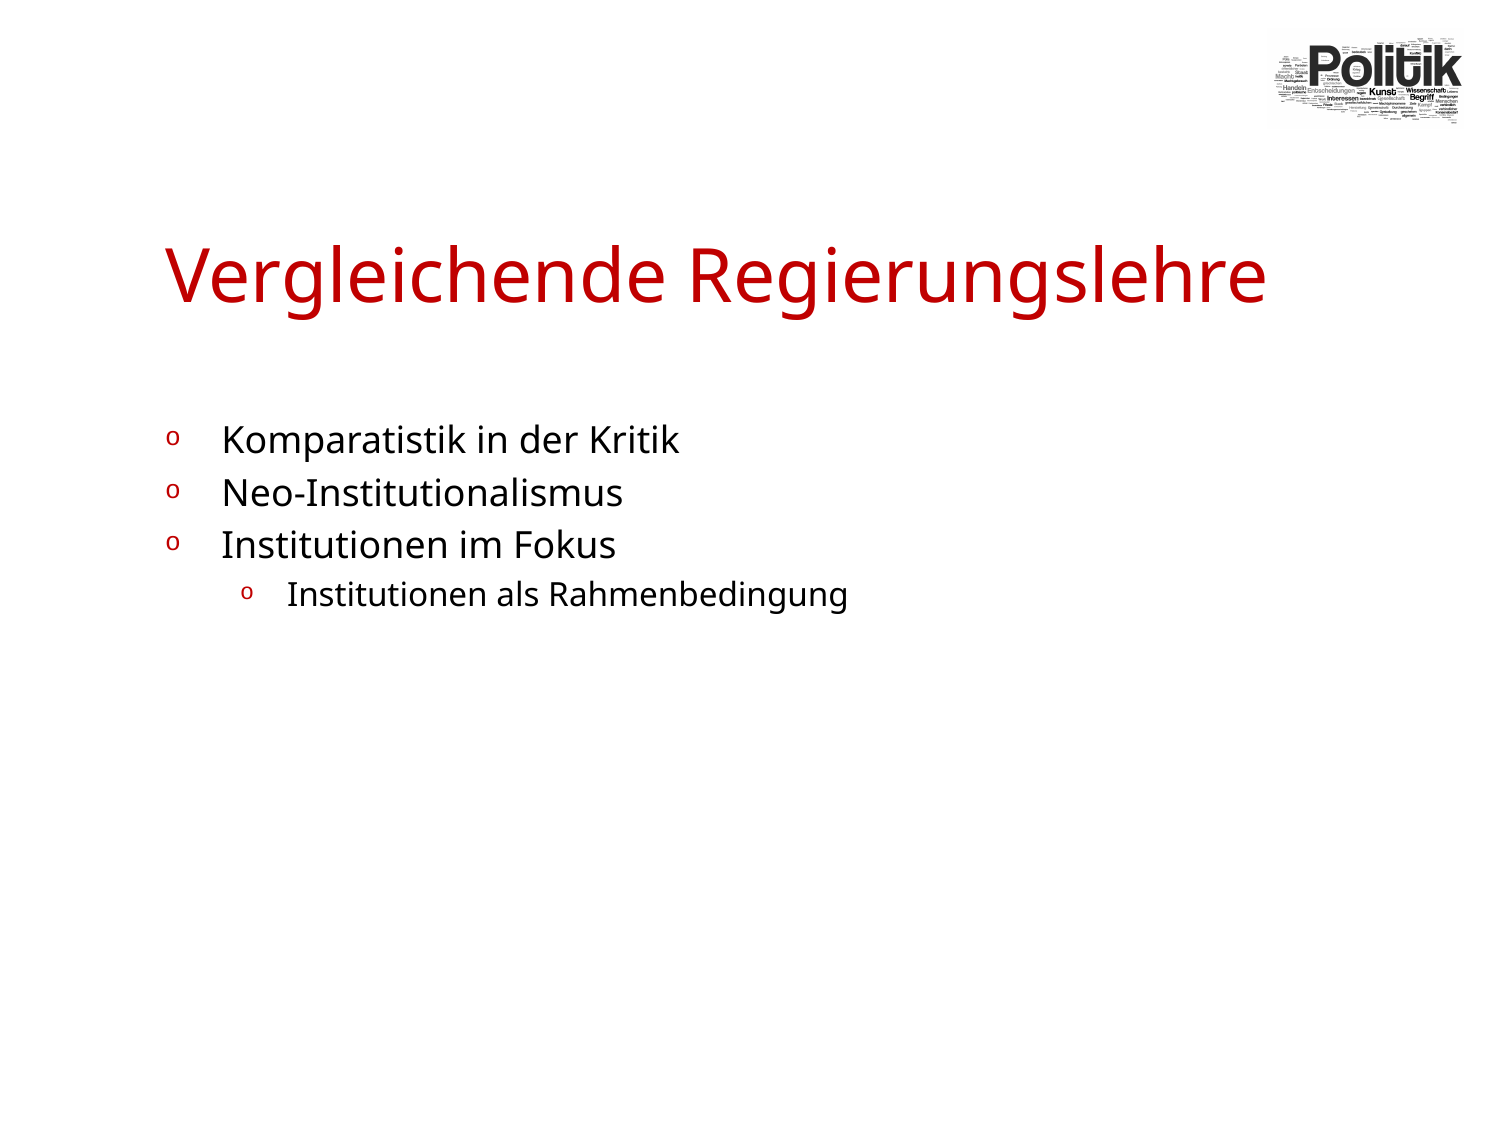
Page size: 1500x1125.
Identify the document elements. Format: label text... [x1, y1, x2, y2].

title Vergleichende Regierungslehre [150, 137, 1350, 325]
list Komparatistik in der Kritik Neo-Institutionalismus Institutionen im Fokus Institutionen als Rahmenbedingung [150, 408, 1350, 1011]
